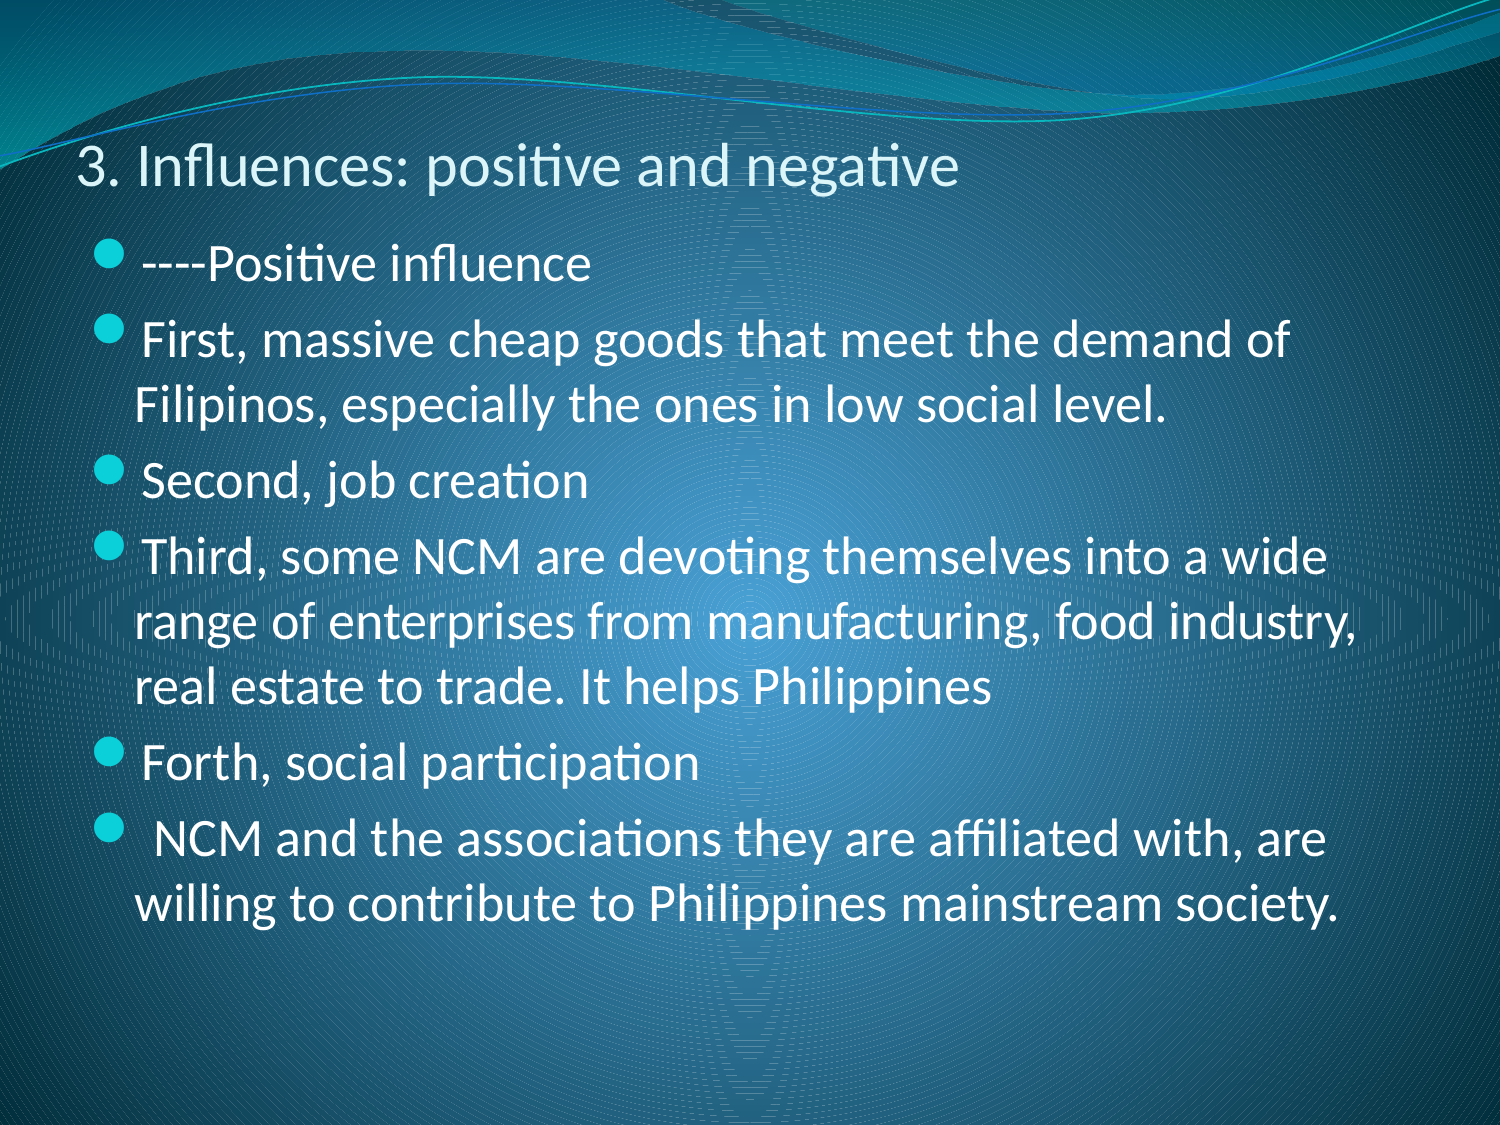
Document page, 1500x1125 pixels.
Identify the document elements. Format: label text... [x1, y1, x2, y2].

list ----Positive influence First, massive cheap goods that meet the demand of Filipinos, especially the ones in low social level. Second, job creation Third, some NCM are devoting themselves into a wide range of enterprises from manufacturing, food industry, real estate to trade. It helps Philippines Forth, social participation NCM and the associations they are affiliated with, are willing to contribute to Philippines mainstream society. [75, 219, 1425, 1038]
title 3. Influences: positive and negative [75, 115, 1425, 219]
